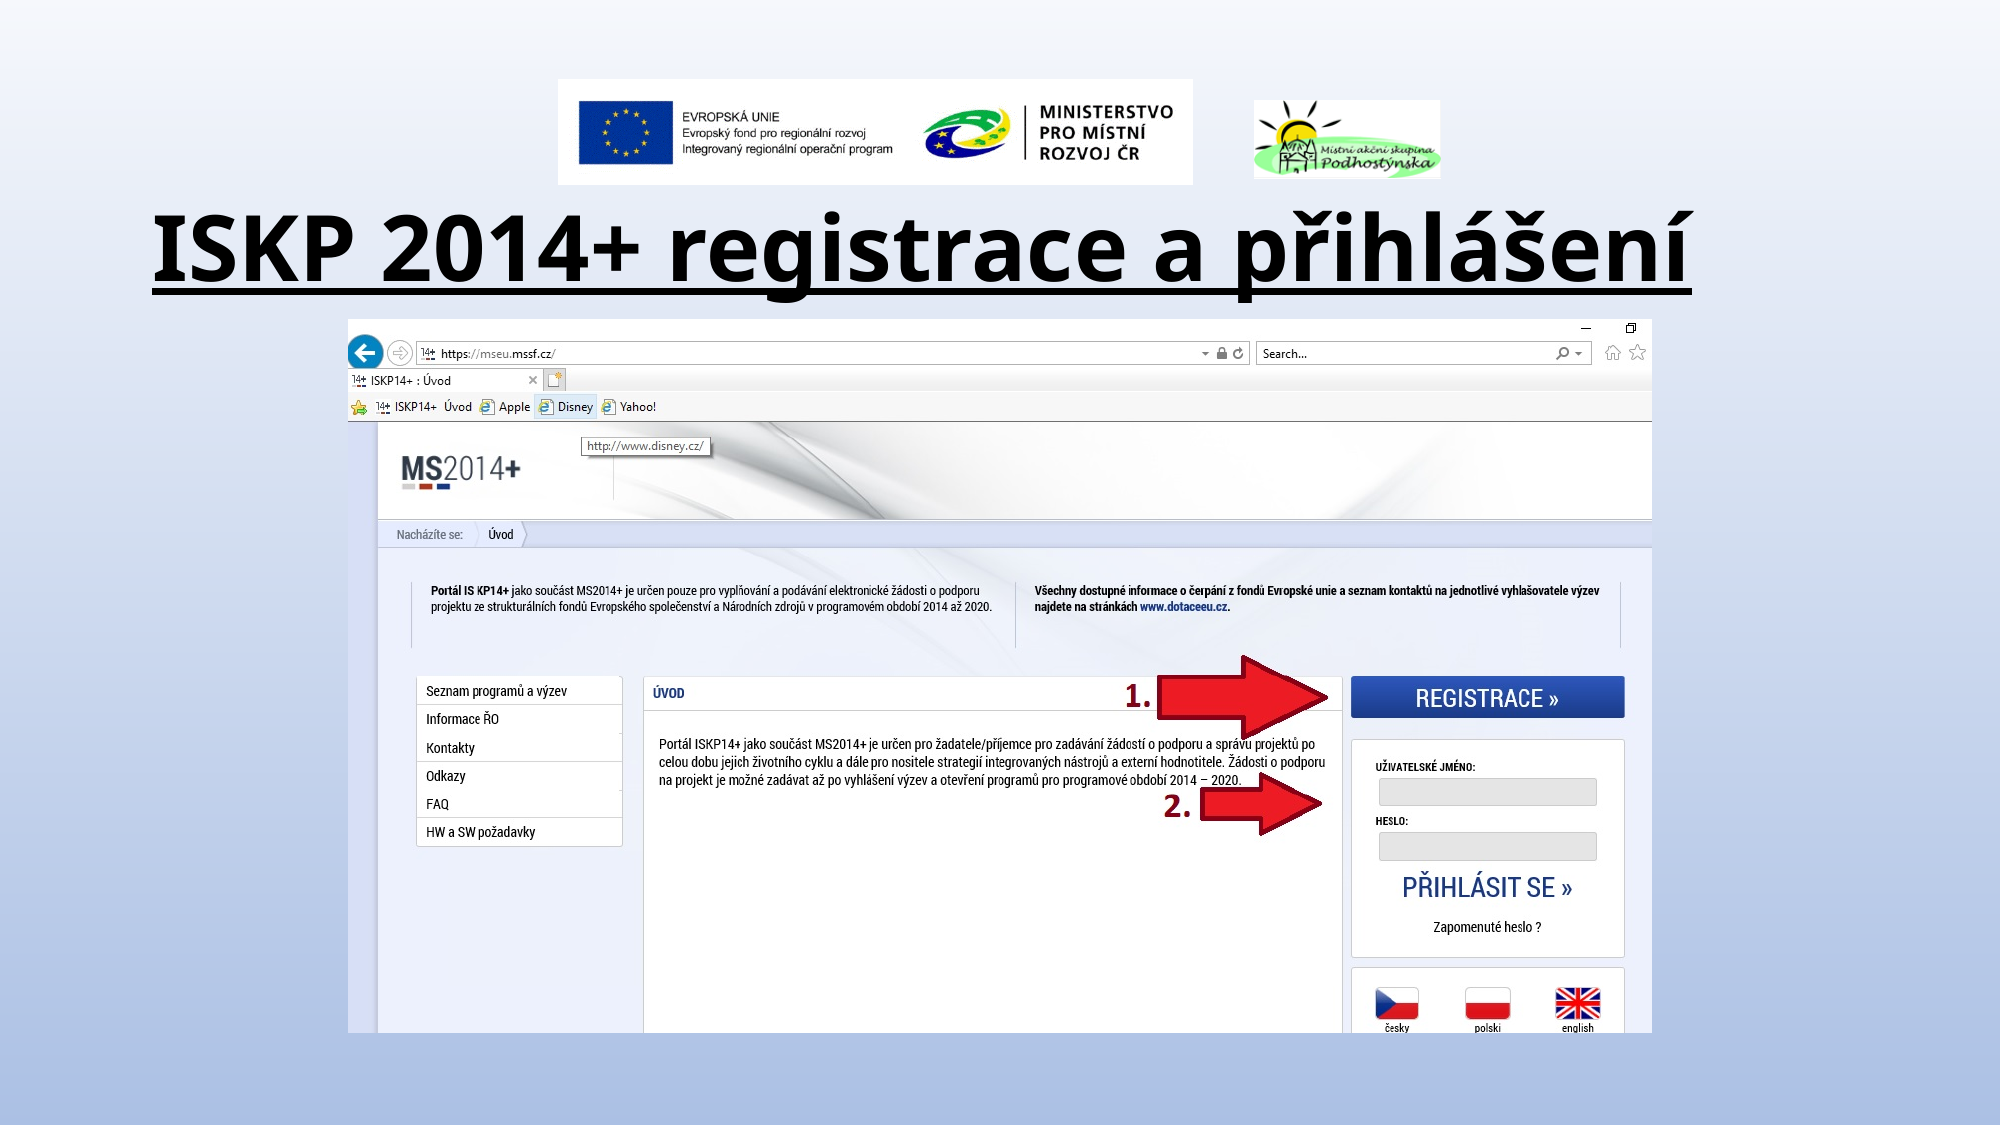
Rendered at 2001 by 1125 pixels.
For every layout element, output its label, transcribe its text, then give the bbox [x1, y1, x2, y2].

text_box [558, 79, 1442, 185]
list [348, 319, 1652, 1033]
title ISKP 2014+ registrace a přihlášení [137, 184, 1863, 320]
